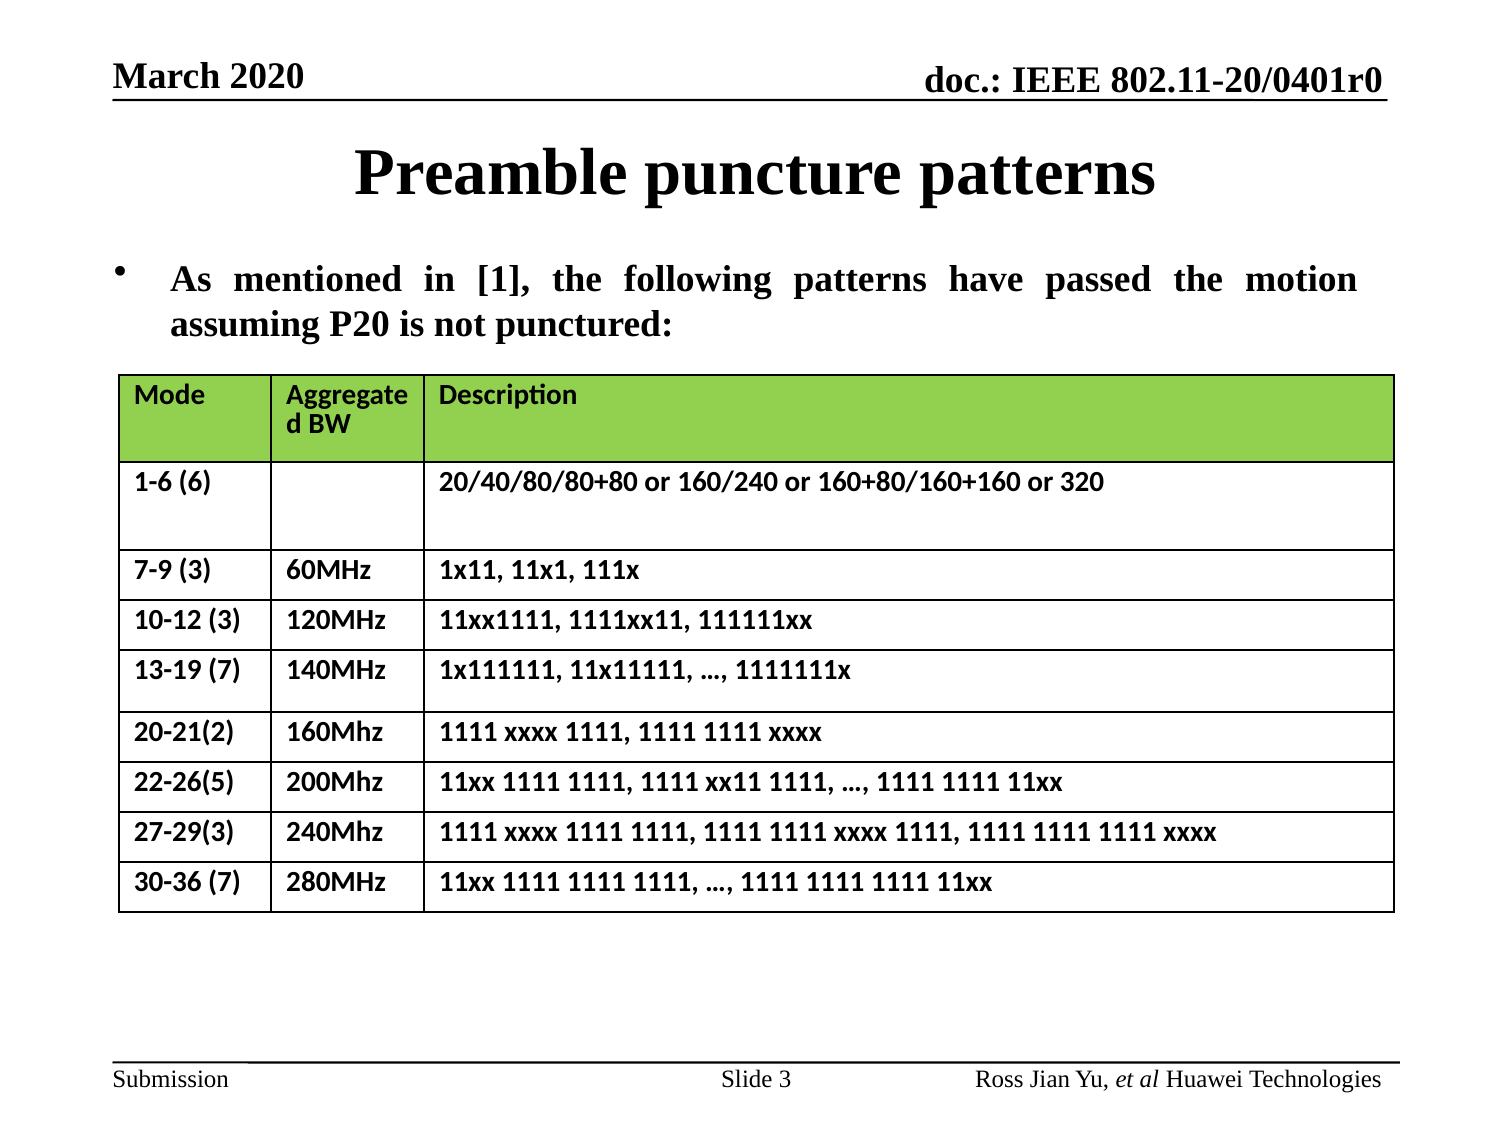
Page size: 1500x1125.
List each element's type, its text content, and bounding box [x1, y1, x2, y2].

slide_number Slide 3 [712, 1061, 800, 1093]
title Preamble puncture patterns [99, 123, 1413, 212]
table_header Mode [120, 376, 270, 461]
table_cell 1111 xxxx 1111, 1111 1111 xxxx [425, 713, 1393, 761]
table_header Aggregated BW [272, 376, 423, 461]
text_box As mentioned in [1], the following patterns have passed the motion assuming P20 is not punctured: [98, 245, 1374, 558]
table_cell [272, 463, 423, 549]
table_cell 280MHz [272, 863, 423, 911]
table_cell 160Mhz [272, 713, 423, 761]
table_cell 1x11, 11x1, 111x [425, 551, 1393, 599]
table_cell 1-6 (6) [120, 463, 270, 549]
table_cell 120MHz [272, 601, 423, 649]
table_cell 11xx 1111 1111 1111, …, 1111 1111 1111 11xx [425, 863, 1393, 911]
table_cell 140MHz [272, 651, 423, 711]
table_cell 240Mhz [272, 813, 423, 861]
table_cell 10-12 (3) [120, 601, 270, 649]
table_cell 1111 xxxx 1111 1111, 1111 1111 xxxx 1111, 1111 1111 1111 xxxx [425, 813, 1393, 861]
table_cell 200Mhz [272, 763, 423, 811]
table_cell 30-36 (7) [120, 863, 270, 911]
table_cell 20-21(2) [120, 713, 270, 761]
table_cell 22-26(5) [120, 763, 270, 811]
table_header Description [425, 376, 1393, 461]
table_cell 13-19 (7) [120, 651, 270, 711]
table_cell 11xx 1111 1111, 1111 xx11 1111, …, 1111 1111 11xx [425, 763, 1393, 811]
table_cell 11xx1111, 1111xx11, 111111xx [425, 601, 1393, 649]
table_cell 60MHz [272, 551, 423, 599]
table_cell 7-9 (3) [120, 551, 270, 599]
table_cell 27-29(3) [120, 813, 270, 861]
table_cell 20/40/80/80+80 or 160/240 or 160+80/160+160 or 320 [425, 463, 1393, 549]
table_cell 1x111111, 11x11111, …, 1111111x [425, 651, 1393, 711]
